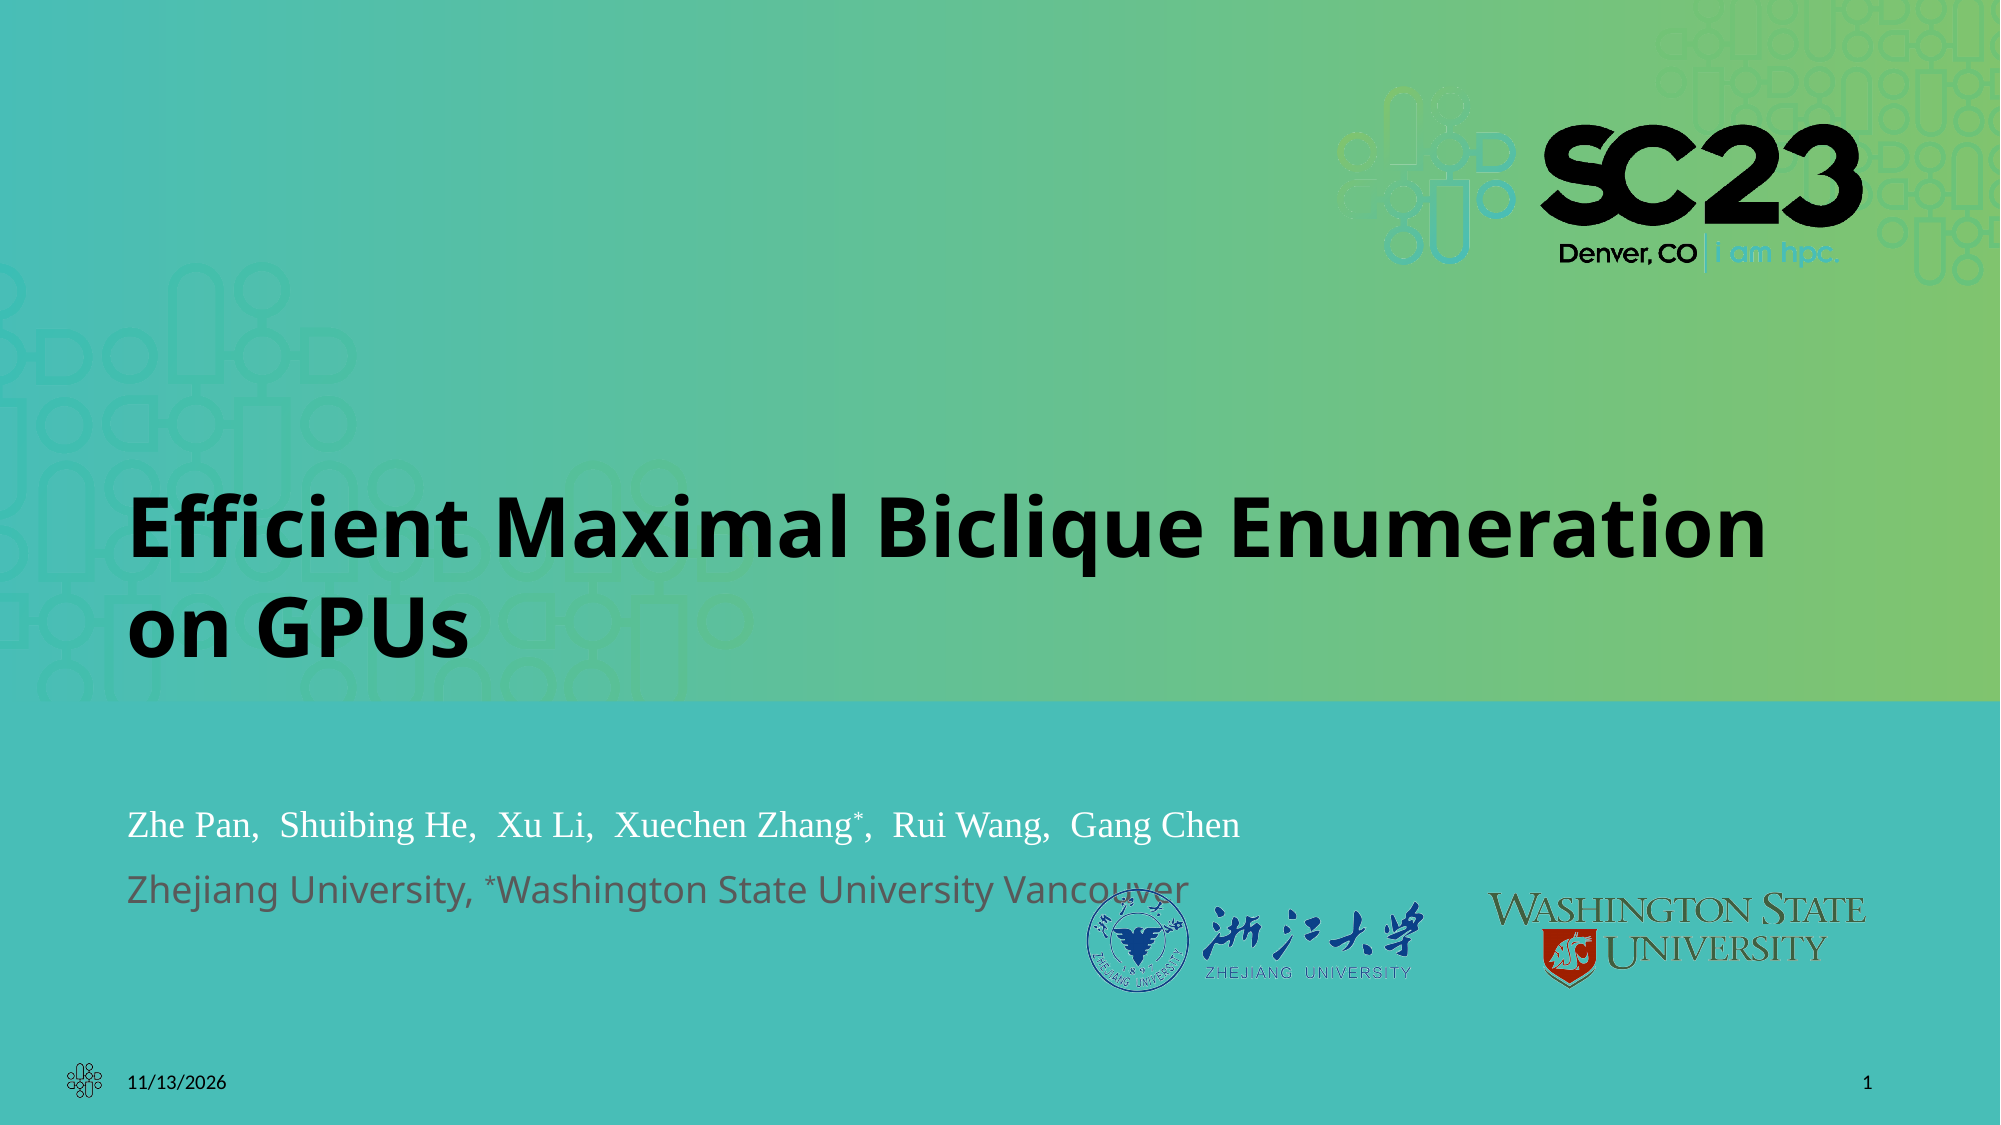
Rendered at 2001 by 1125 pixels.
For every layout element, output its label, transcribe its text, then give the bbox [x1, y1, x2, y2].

title Efficient Maximal Biclique Enumeration on GPUs [111, 312, 1888, 682]
picture [1081, 871, 1437, 1002]
slide_number 1 [1797, 1053, 1888, 1109]
subtitle Zhe Pan, Shuibing He, Xu Li, Xuechen Zhang*, Rui Wang, Gang Chen Zhejiang University, *Washington State University Vancouver [111, 726, 1888, 1036]
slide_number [111, 1053, 375, 1109]
picture [1466, 871, 1883, 1002]
picture [0, 0, 2000, 701]
picture [67, 1063, 102, 1098]
